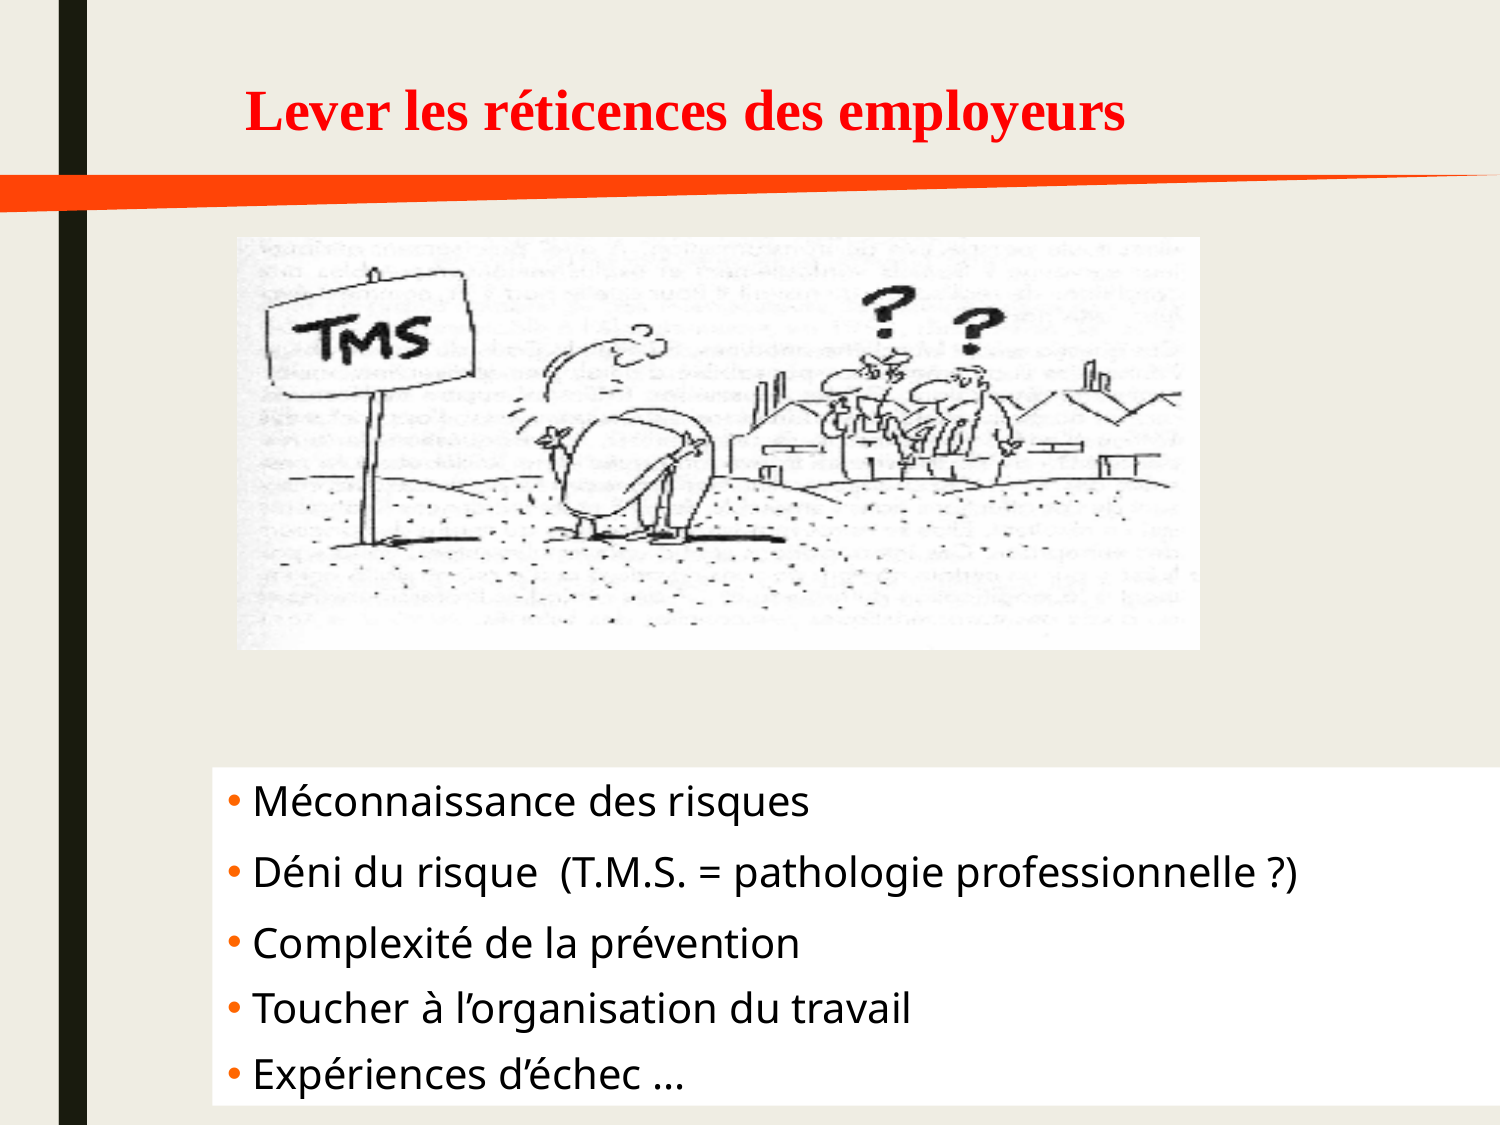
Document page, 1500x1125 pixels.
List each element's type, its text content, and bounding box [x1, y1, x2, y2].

text_box Méconnaissance des risques Déni du risque (T.M.S. = pathologie professionnelle ?) Complexité de la prévention Toucher à l’organisation du travail Expériences d’échec ... [212, 767, 1500, 1106]
picture [237, 237, 1200, 650]
text_box Lever les réticences des employeurs [212, 64, 1175, 150]
